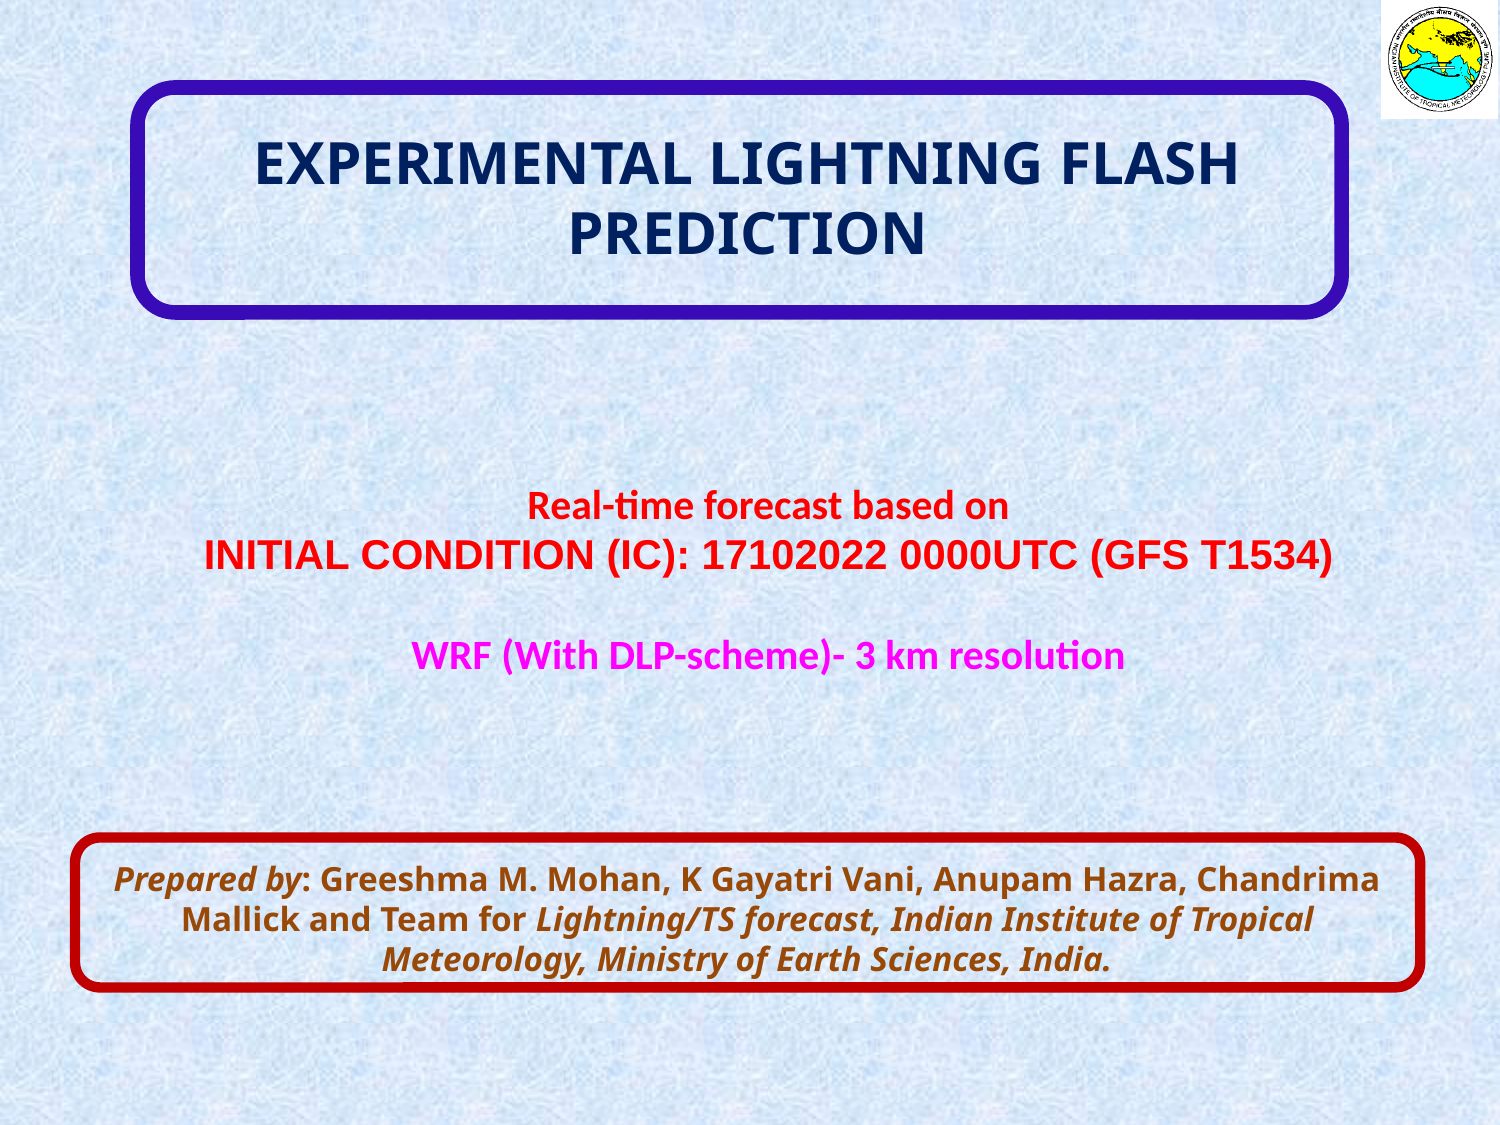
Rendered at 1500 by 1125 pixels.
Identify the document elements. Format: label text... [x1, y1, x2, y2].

text_box Real-time forecast based on INITIAL CONDITION (IC): 17102022 0000UTC (GFS T1534) WRF (With DLP-scheme)- 3 km resolution [87, 470, 1450, 686]
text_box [62, 837, 1433, 988]
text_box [137, 87, 1357, 313]
picture [0, 0, 1500, 1125]
